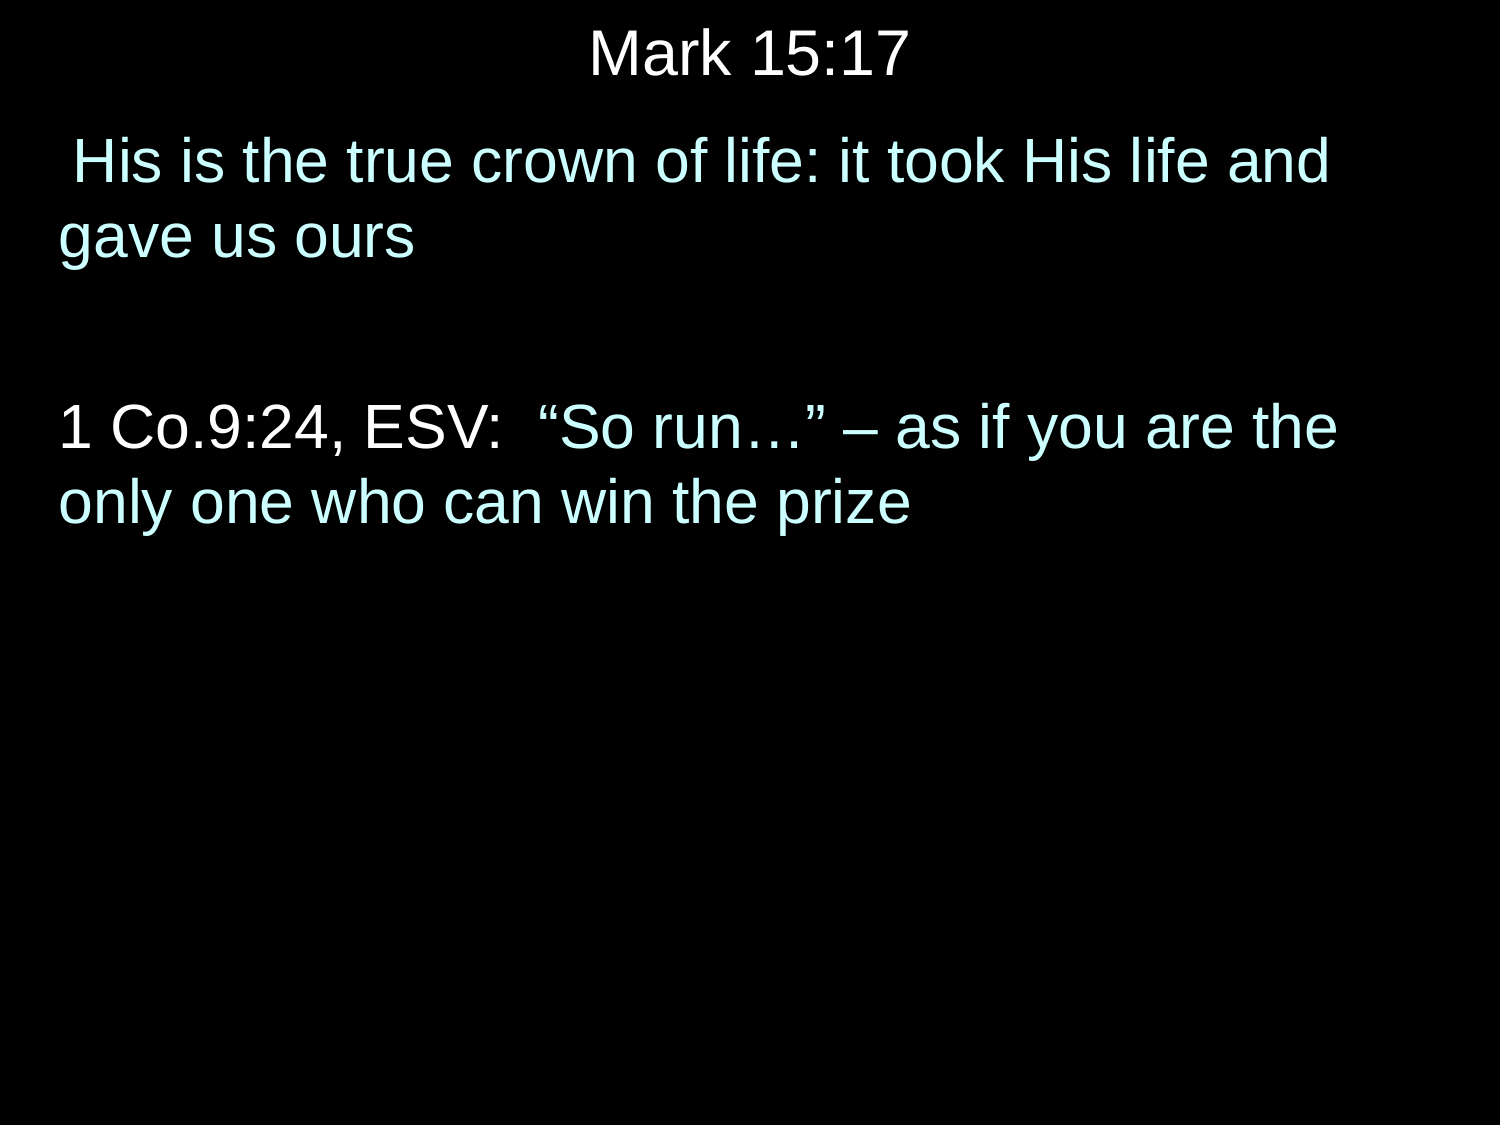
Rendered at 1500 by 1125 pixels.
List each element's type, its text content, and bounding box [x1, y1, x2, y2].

title Mark 15:17 [43, 0, 1457, 100]
list His is the true crown of life: it took His life and gave us ours 1 Co.9:24, ESV: “So run…” – as if you are the only one who can win the prize [43, 112, 1457, 1063]
